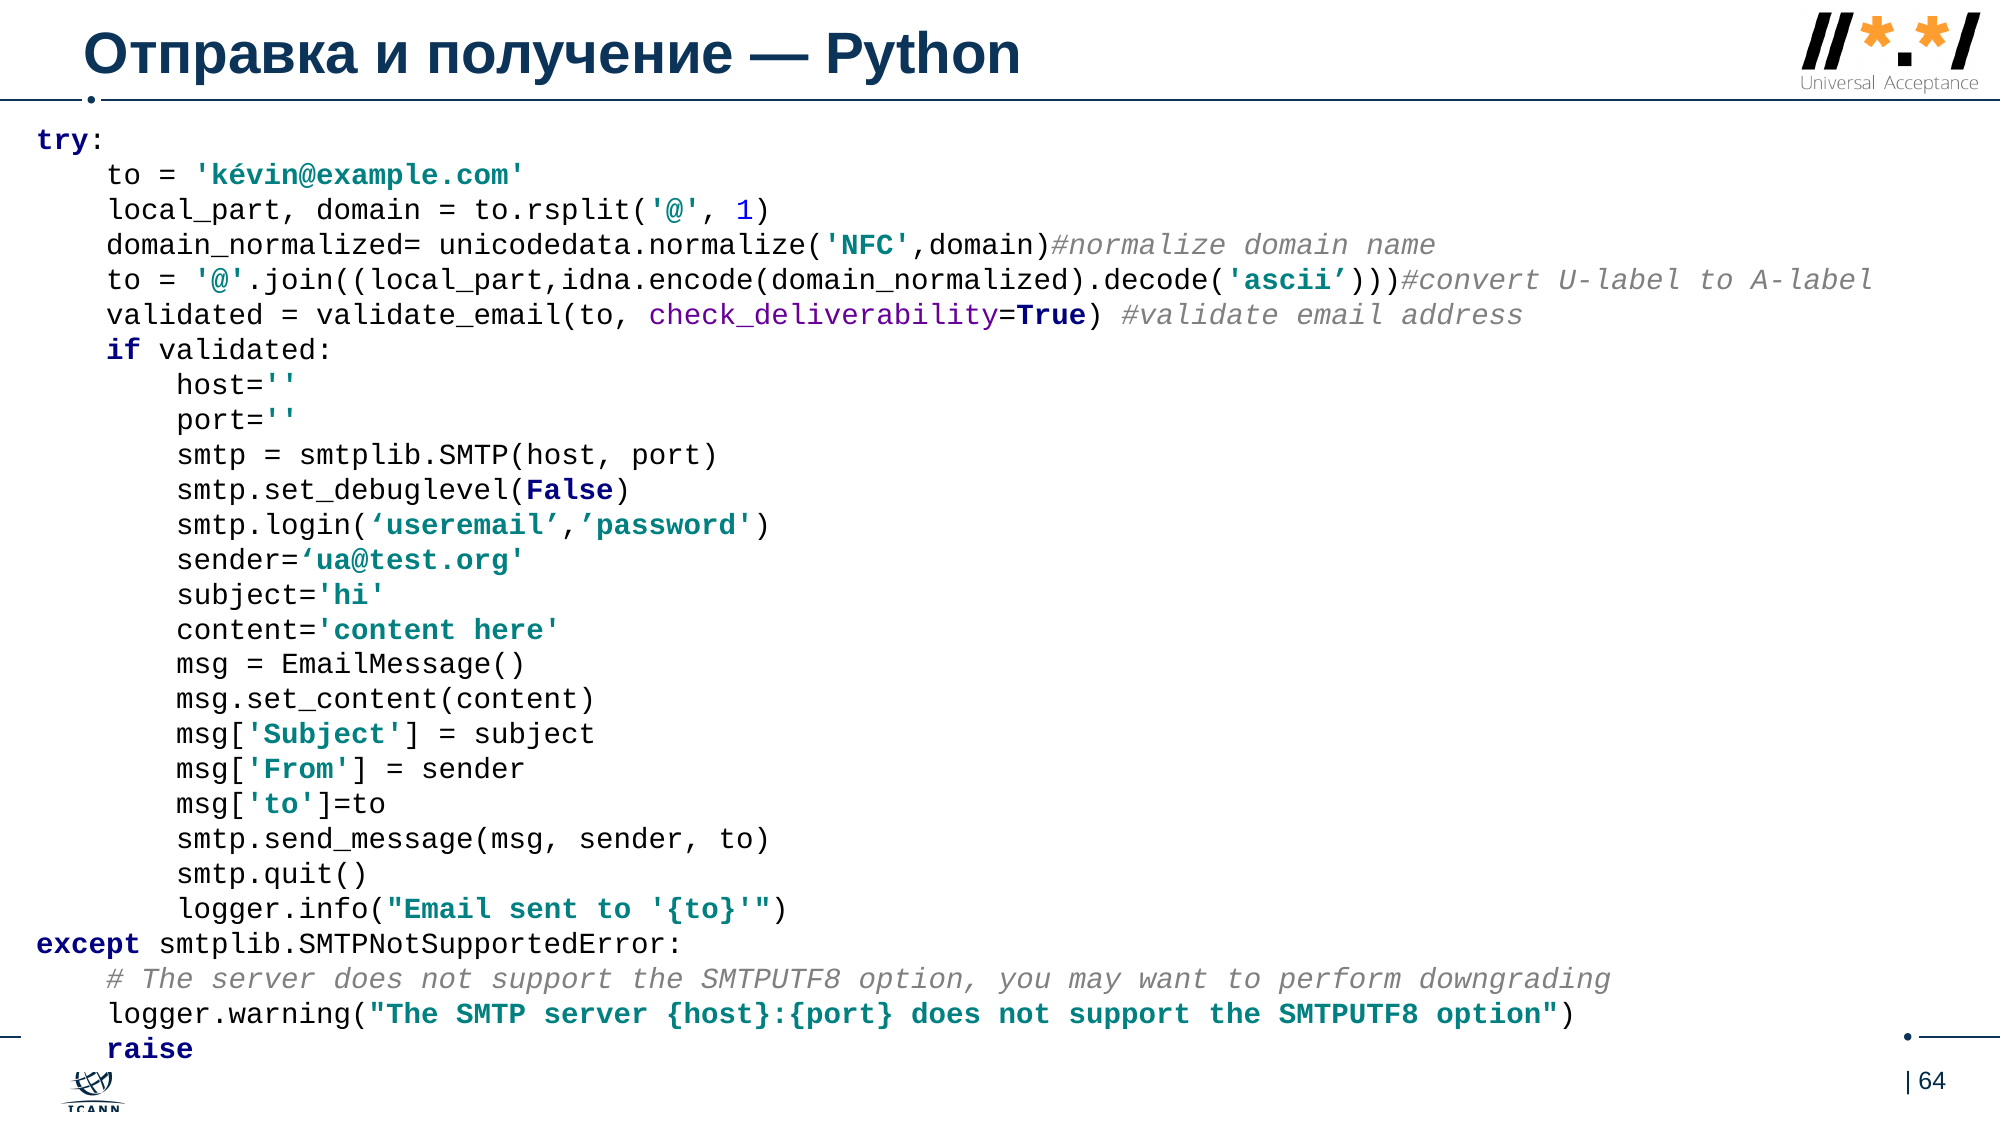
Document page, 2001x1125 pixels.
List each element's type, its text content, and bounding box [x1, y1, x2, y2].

title Отправка и получение — Python [68, 7, 1784, 82]
picture [1788, 5, 1993, 99]
text_box try: to = 'kévin@example.com' local_part, domain = to.rsplit('@', 1) domain_normalized= unicodedata.normalize('NFC',domain)#normalize domain name to = '@'.join((local_part,idna.encode(domain_normalized).decode('ascii’)))#convert U-label to A-label validated = validate_email(to, check_deliverability=True) #validate email address if validated: host='' port='' smtp = smtplib.SMTP(host, port) smtp.set_debuglevel(False) smtp.login(‘useremail’,’password') sender=‘ua@test.org' subject='hi' content='content here' msg = EmailMessage() msg.set_content(content) msg['Subject'] = subject msg['From'] = sender msg['to']=to smtp.send_message(msg, sender, to) smtp.quit() logger.info("Email sent to '{to}'") except smtplib.SMTPNotSupportedError: # The server does not support the SMTPUTF8 option, you may want to perform downgrading logger.warning("The SMTP server {host}:{port} does not support the SMTPUTF8 option") raise [21, 112, 1900, 1072]
picture [60, 1072, 125, 1112]
